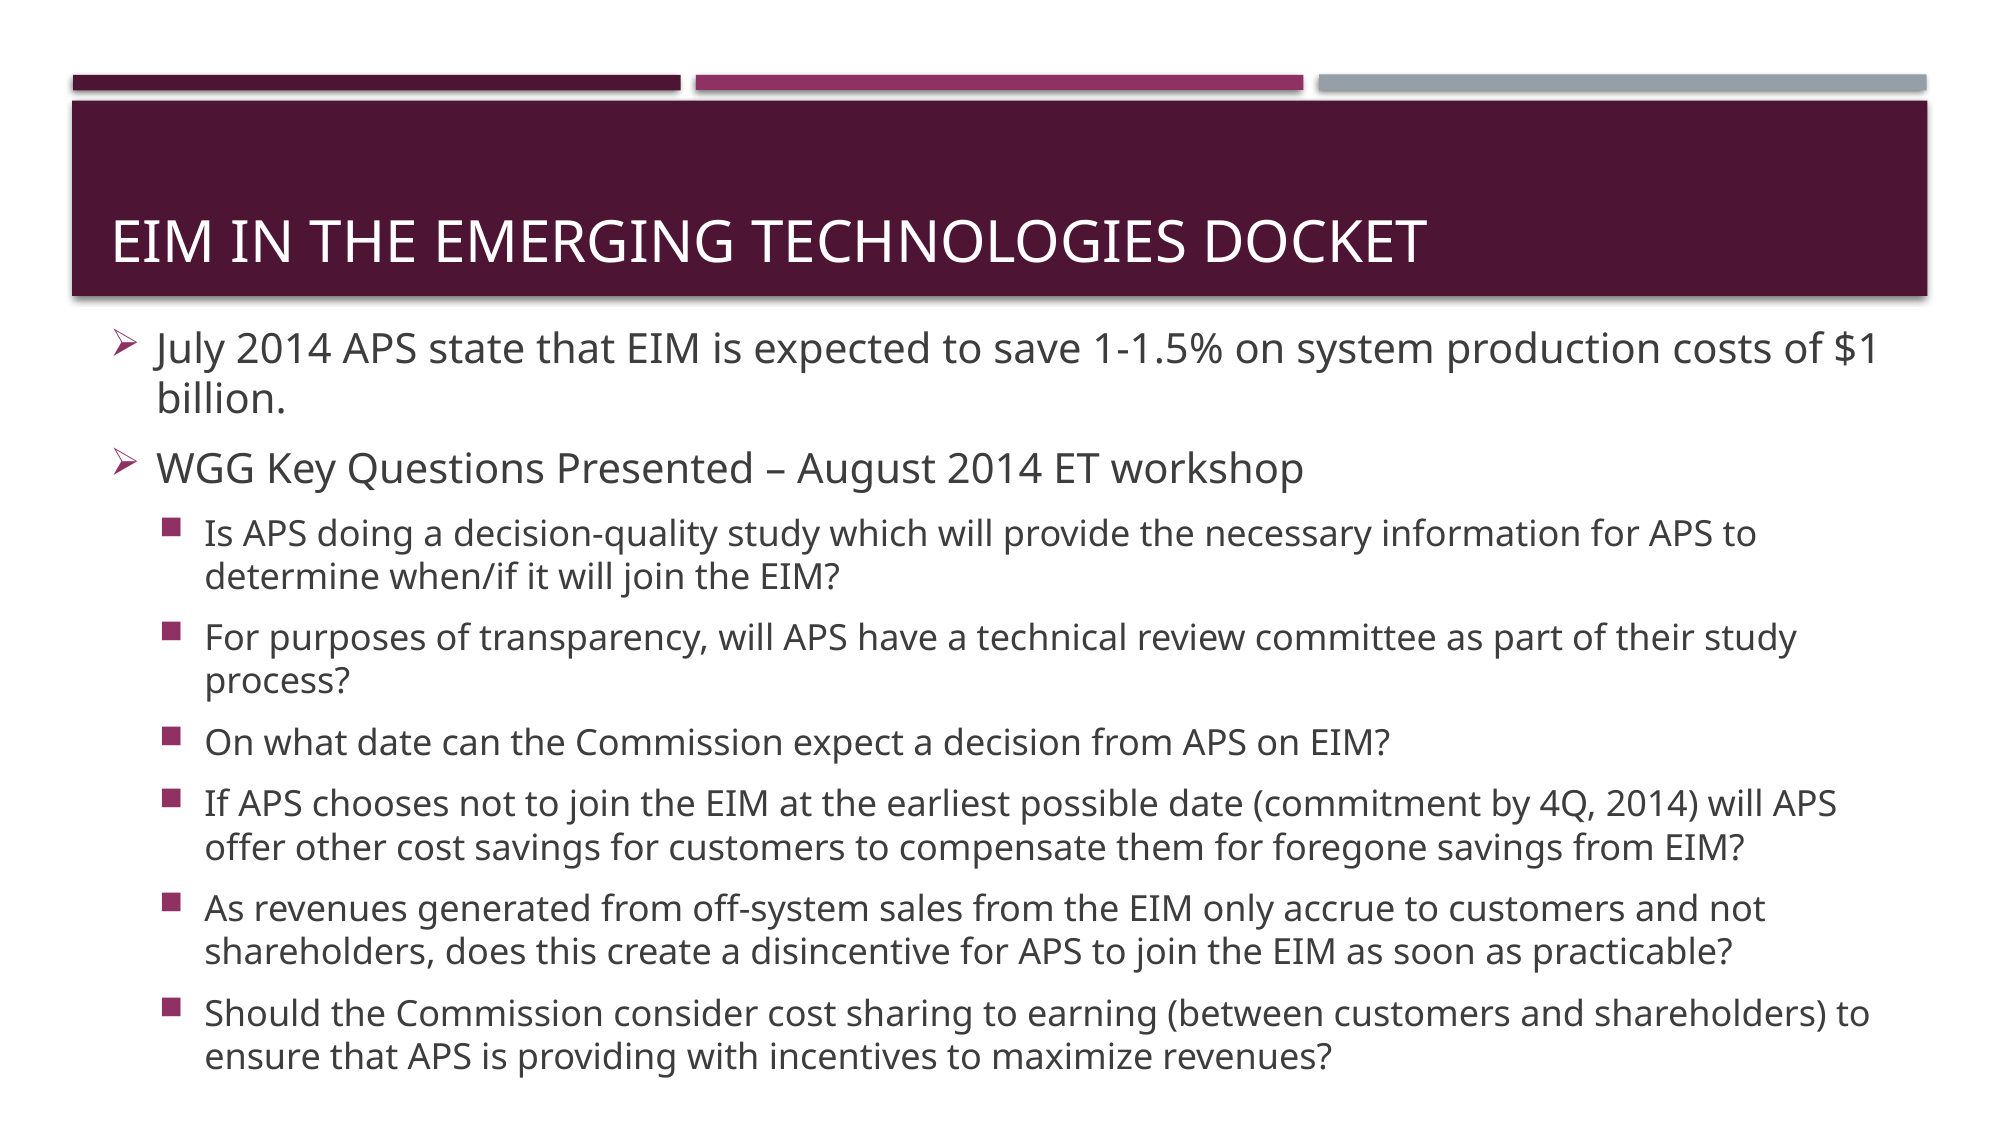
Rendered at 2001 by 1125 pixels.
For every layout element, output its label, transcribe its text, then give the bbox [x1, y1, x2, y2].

list July 2014 APS state that EIM is expected to save 1-1.5% on system production costs of $1 billion. WGG Key Questions Presented – August 2014 ET workshop Is APS doing a decision-quality study which will provide the necessary information for APS to determine when/if it will join the EIM? For purposes of transparency, will APS have a technical review committee as part of their study process? On what date can the Commission expect a decision from APS on EIM? If APS chooses not to join the EIM at the earliest possible date (commitment by 4Q, 2014) will APS offer other cost savings for customers to compensate them for foregone savings from EIM? As revenues generated from off-system sales from the EIM only accrue to customers and not shareholders, does this create a disincentive for APS to join the EIM as soon as practicable? Should the Commission consider cost sharing to earning (between customers and shareholders) to ensure that APS is providing with incentives to maximize revenues? [95, 314, 1905, 1101]
title EIM in the Emerging Technologies docket [95, 115, 1905, 282]
